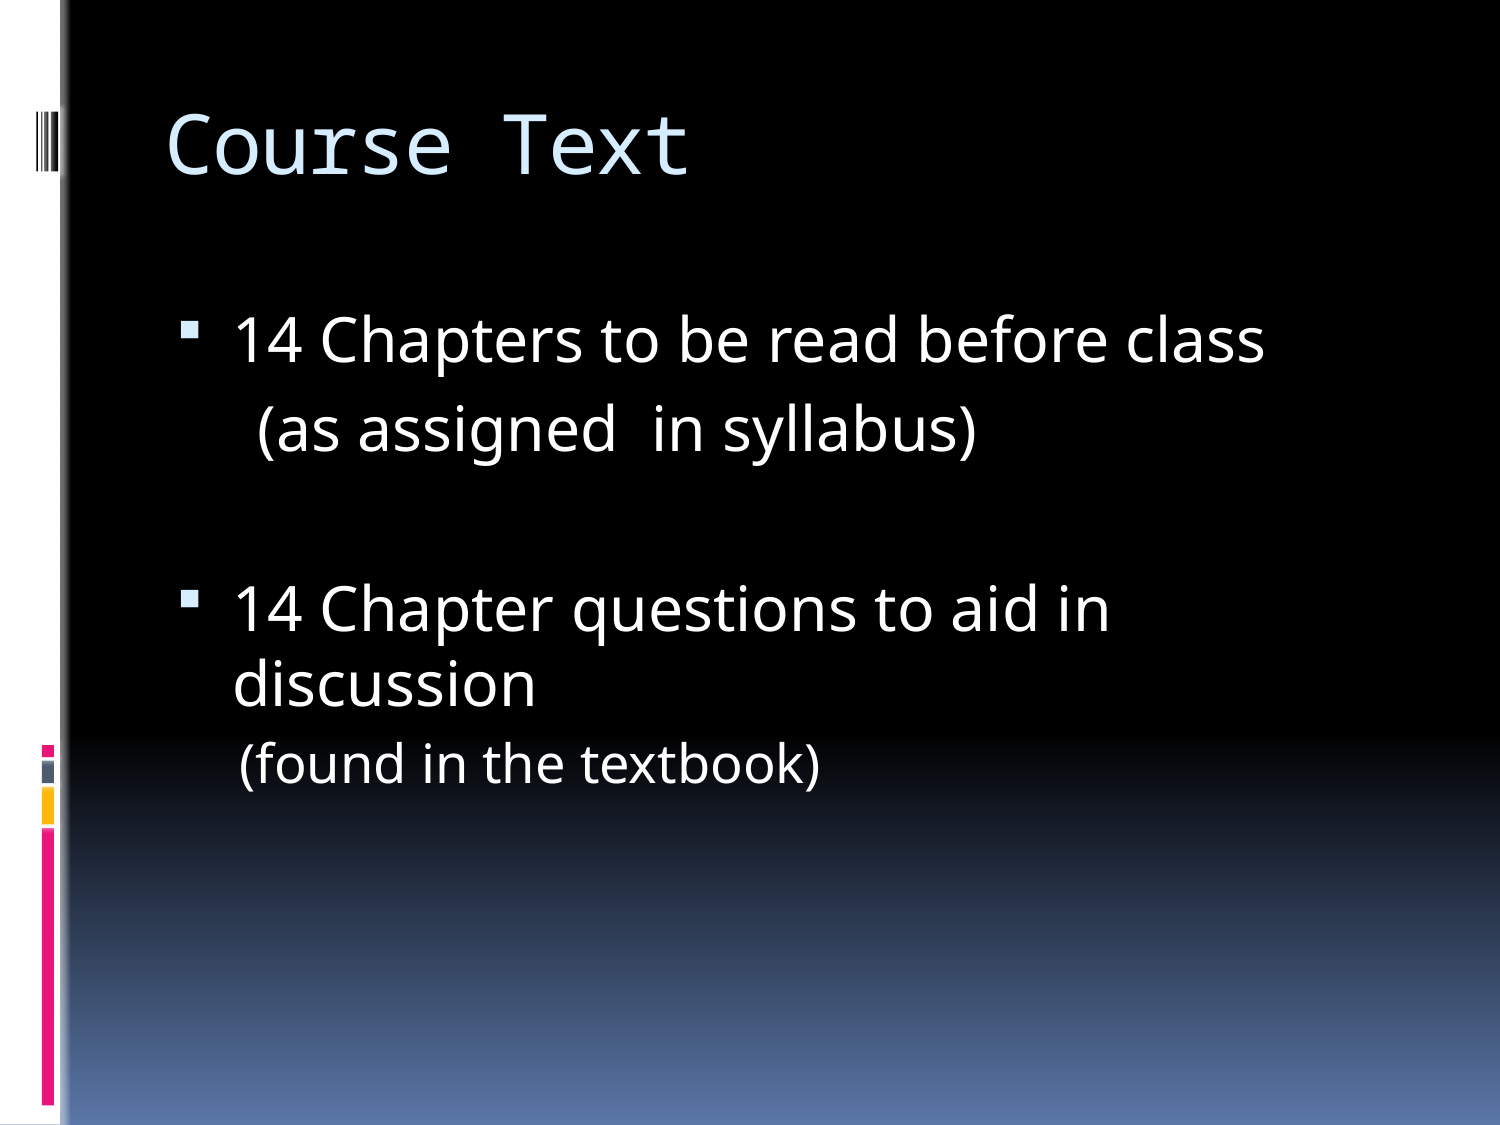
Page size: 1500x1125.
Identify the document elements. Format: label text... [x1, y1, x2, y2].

list 14 Chapters to be read before class (as assigned in syllabus) 14 Chapter questions to aid in discussion (found in the textbook) [150, 292, 1425, 1043]
title Course Text [150, 83, 1425, 234]
